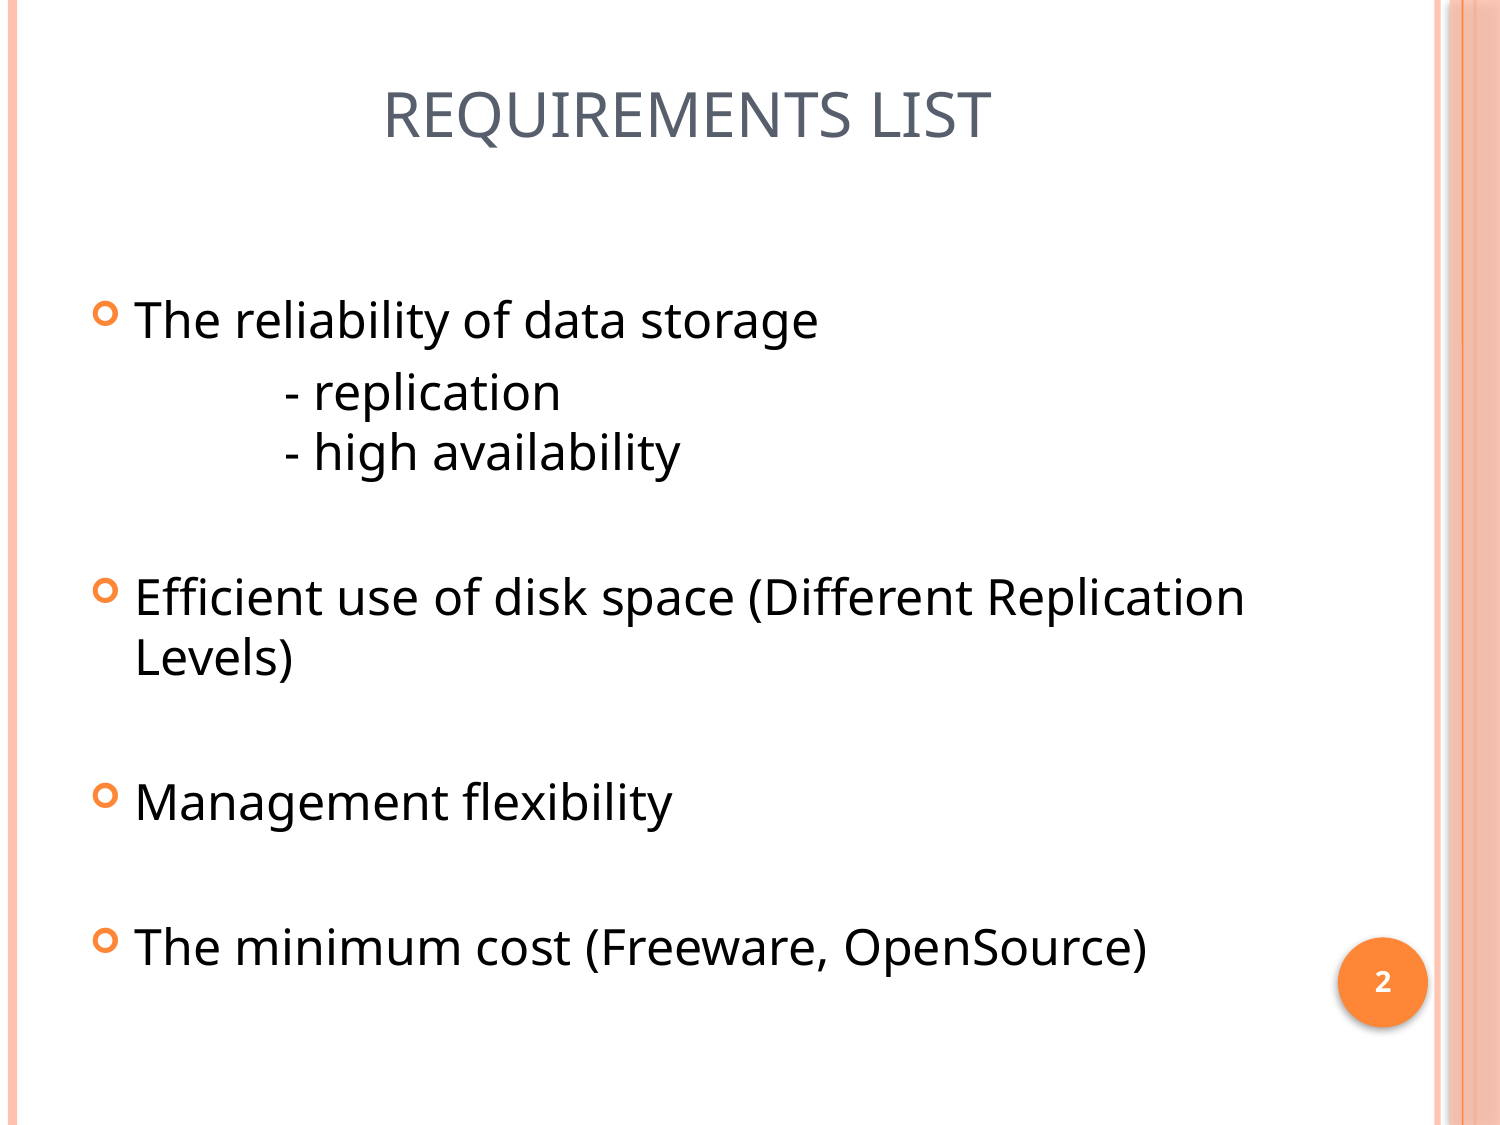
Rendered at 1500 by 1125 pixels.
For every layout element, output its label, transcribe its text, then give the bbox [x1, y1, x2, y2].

slide_number 2 [1333, 940, 1434, 1027]
title Requirements List [75, 45, 1300, 208]
list The reliability of data storage - replication - high availability Efficient use of disk space (Different Replication Levels) Management flexibility The minimum cost (Freeware, OpenSource) [75, 208, 1300, 1062]
